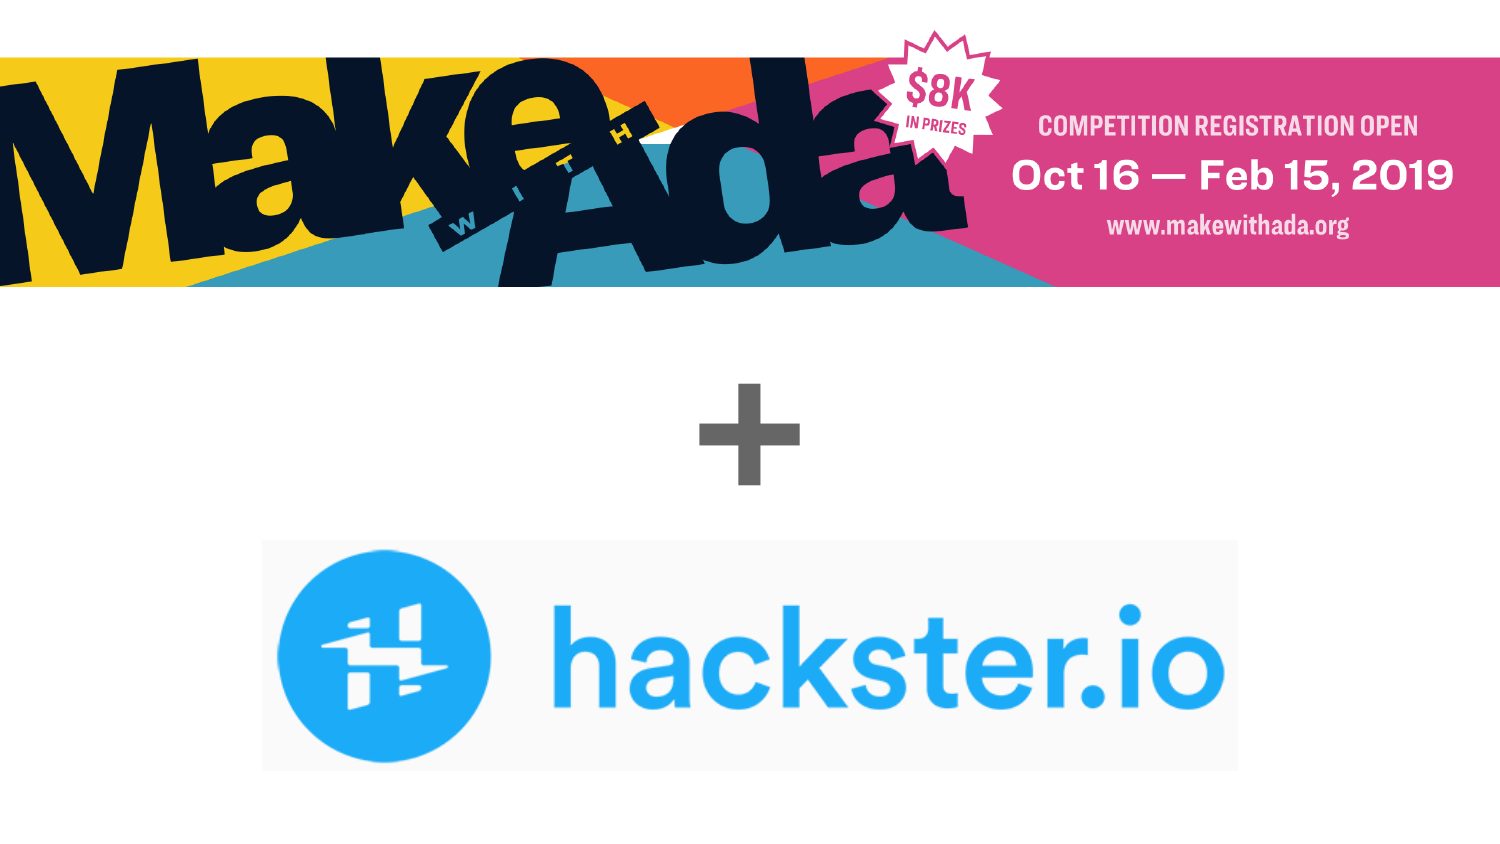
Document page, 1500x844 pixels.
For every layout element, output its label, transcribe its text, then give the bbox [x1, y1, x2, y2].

picture [261, 540, 1239, 771]
text_box + [623, 296, 876, 538]
picture [0, 26, 1500, 287]
